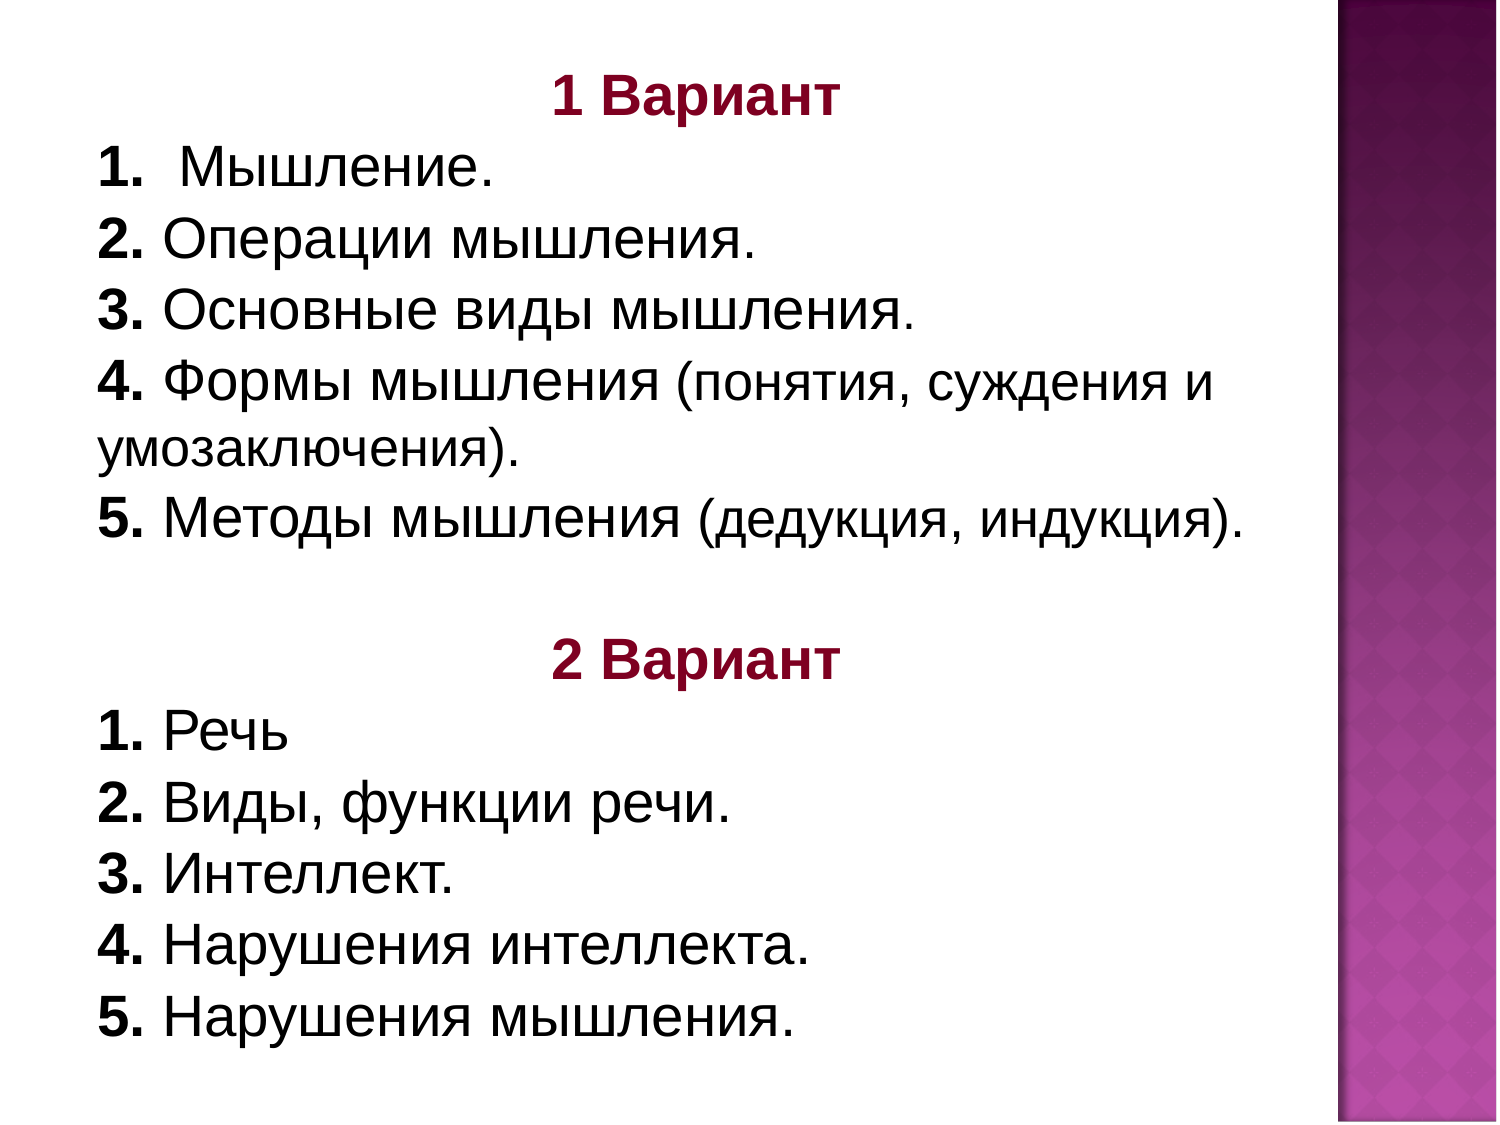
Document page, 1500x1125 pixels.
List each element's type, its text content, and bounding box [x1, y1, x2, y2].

text_box 1 Вариант 1. Мышление. 2. Операции мышления. 3. Основные виды мышления. 4. Формы мышления (понятия, суждения и умозаключения). 5. Методы мышления (дедукция, индукция). 2 Вариант 1. Речь 2. Виды, функции речи. 3. Интеллект. 4. Нарушения интеллекта. 5. Нарушения мышления. [82, 3, 1311, 993]
picture [1337, 0, 1497, 1122]
